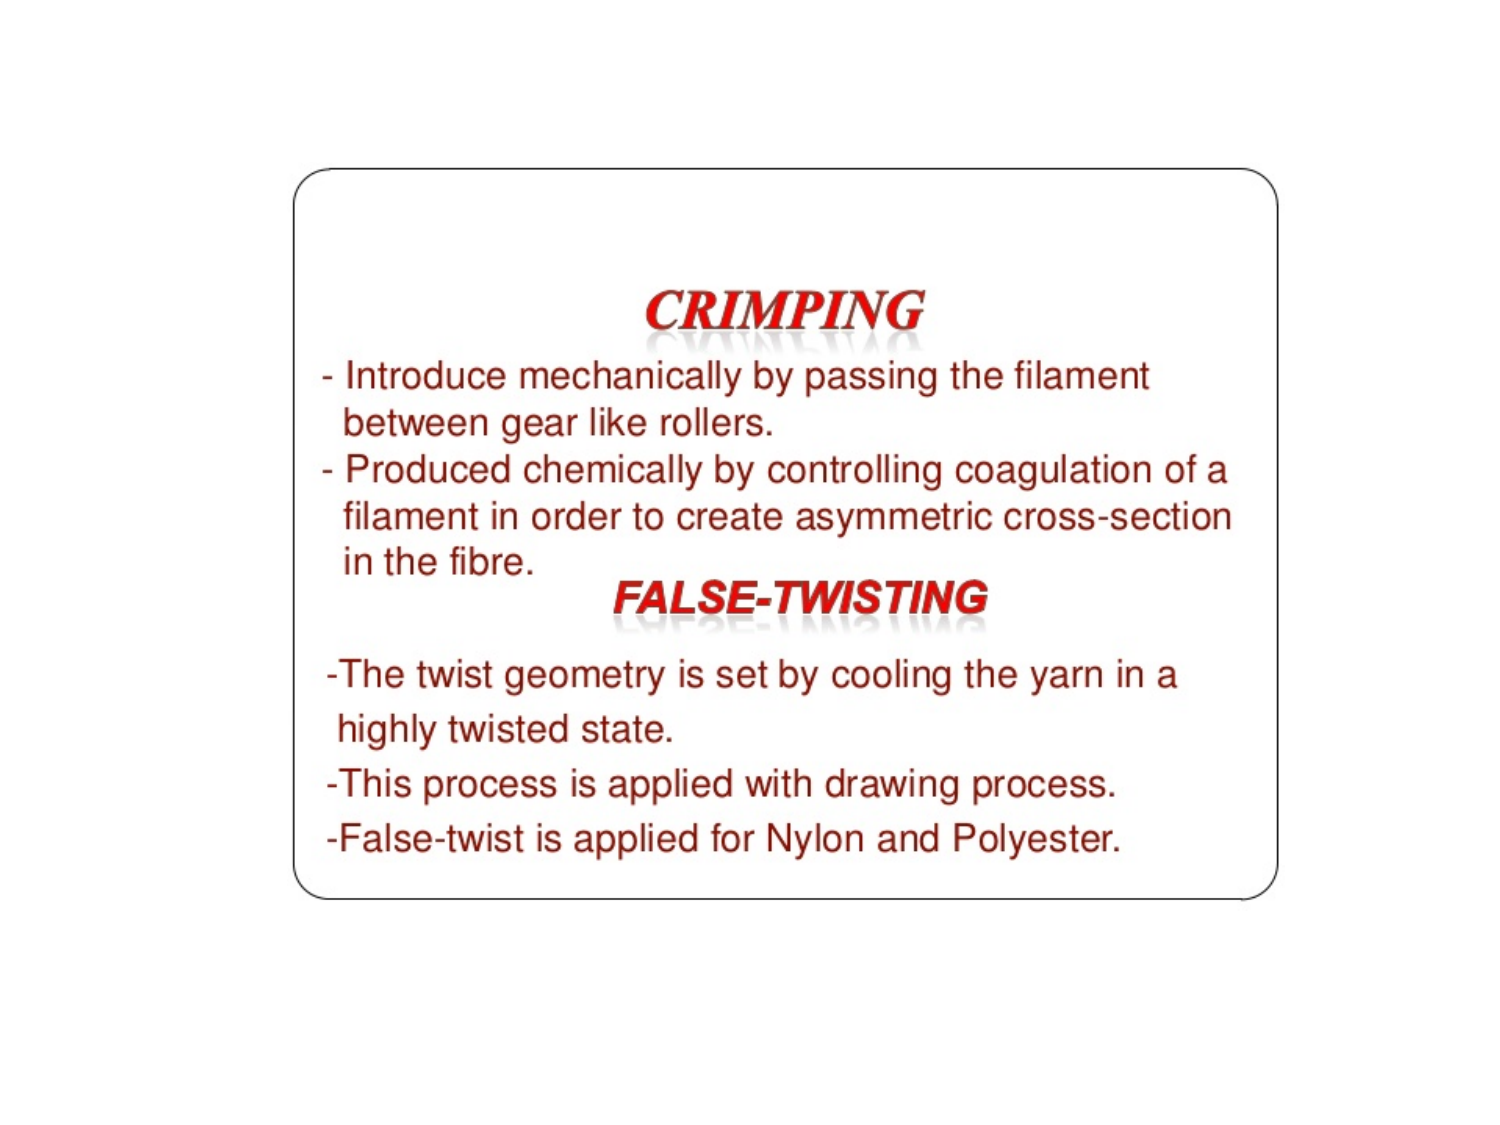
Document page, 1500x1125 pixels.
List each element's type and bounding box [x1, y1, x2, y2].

picture [287, 162, 1285, 912]
